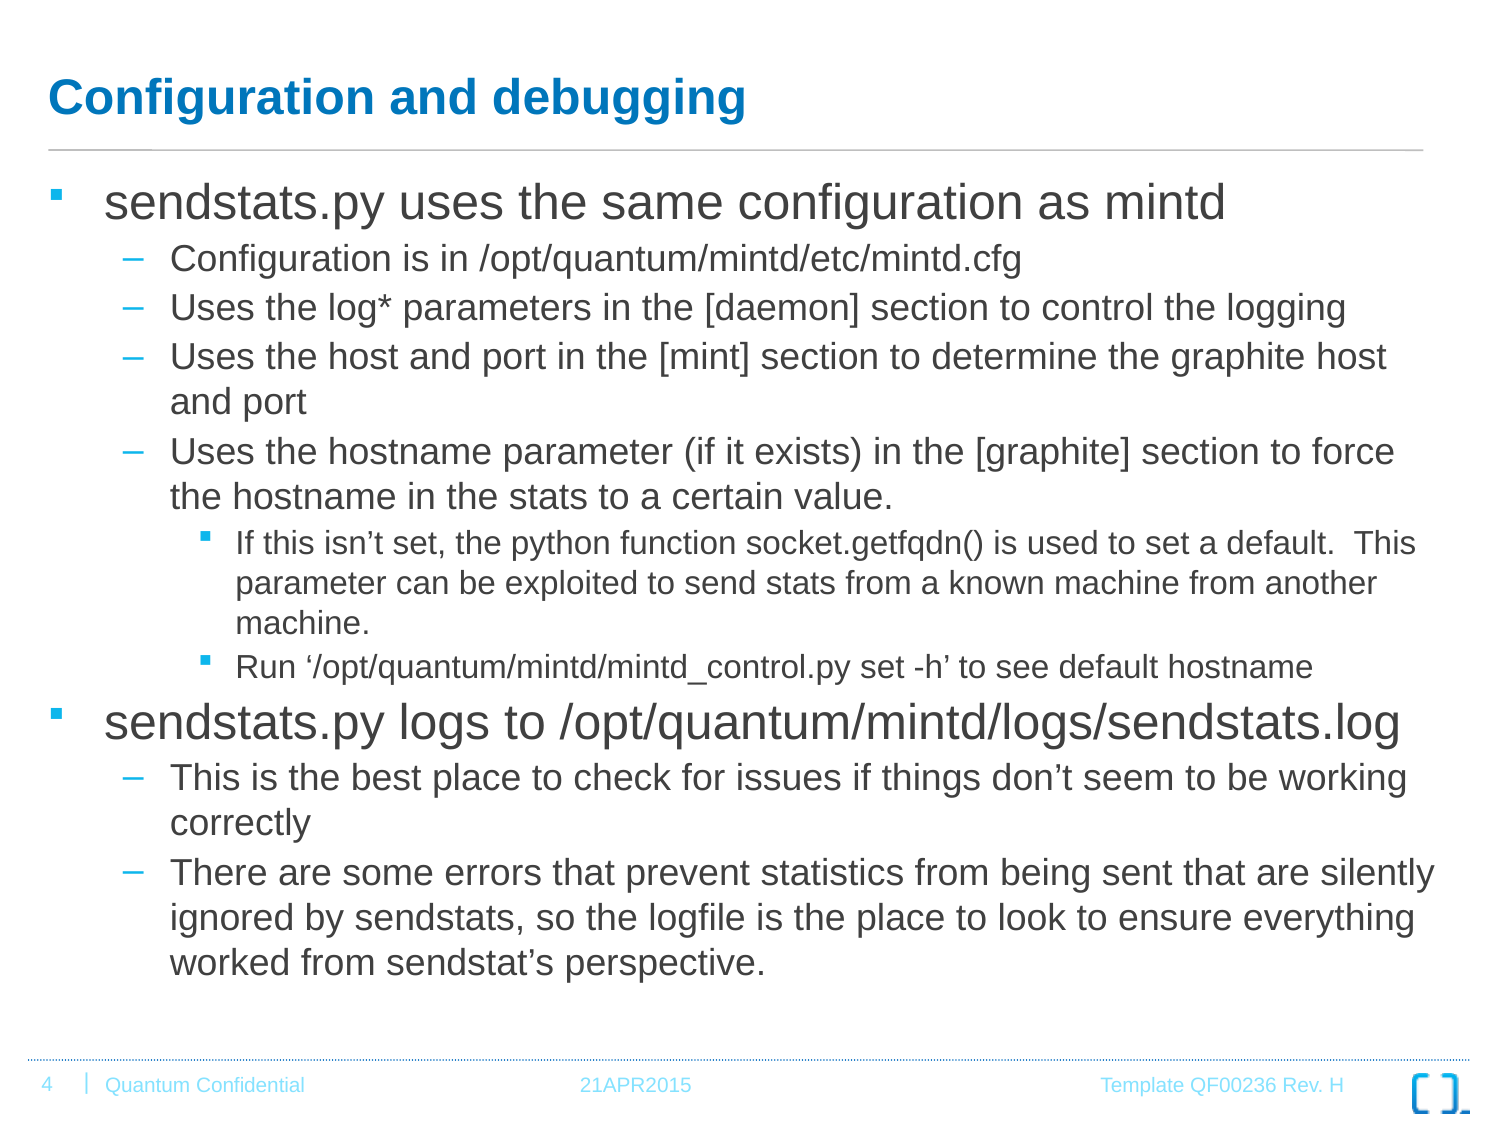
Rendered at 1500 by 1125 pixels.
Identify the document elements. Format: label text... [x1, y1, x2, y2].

title Configuration and debugging [32, 42, 1455, 148]
picture [1412, 1073, 1470, 1114]
list sendstats.py uses the same configuration as mintd Configuration is in /opt/quantum/mintd/etc/mintd.cfg Uses the log* parameters in the [daemon] section to control the logging Uses the host and port in the [mint] section to determine the graphite host and port Uses the hostname parameter (if it exists) in the [graphite] section to force the hostname in the stats to a certain value. If this isn’t set, the python function socket.getfqdn() is used to set a default. This parameter can be exploited to send stats from a known machine from another machine. Run ‘/opt/quantum/mintd/mintd_control.py set -h’ to see default hostname sendstats.py logs to /opt/quantum/mintd/logs/sendstats.log This is the best place to check for issues if things don’t seem to be working correctly There are some errors that prevent statistics from being sent that are silently ignored by sendstats, so the logfile is the place to look to ensure everything worked from sendstat’s perspective. [32, 162, 1454, 1050]
